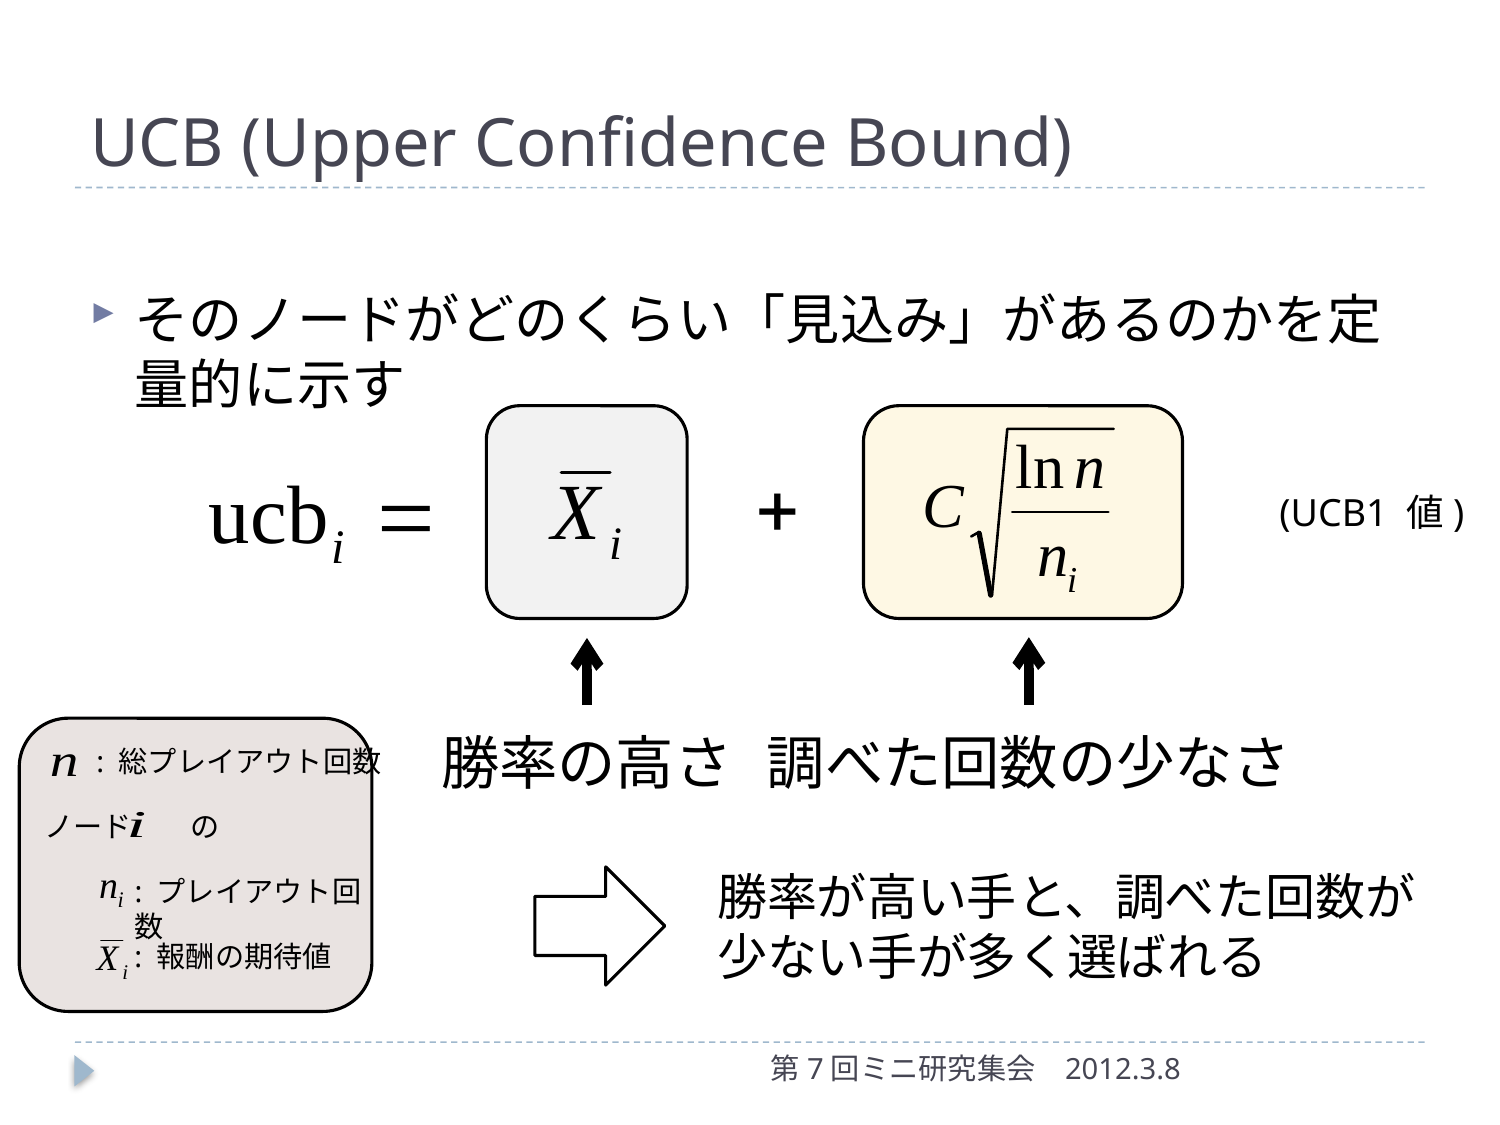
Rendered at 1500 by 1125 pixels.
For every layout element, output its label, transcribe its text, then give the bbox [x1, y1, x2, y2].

text_box ノード の [29, 801, 313, 851]
list そのノードがどのくらい「見込み」があるのかを定量的に示す [75, 200, 1425, 457]
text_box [196, 460, 432, 585]
text_box : プレイアウト回数 [131, 865, 392, 951]
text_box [914, 413, 1129, 612]
text_box [861, 457, 911, 621]
text_box : 報酬の期待値 [131, 930, 357, 981]
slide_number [1051, 1042, 1426, 1103]
text_box [17, 716, 374, 1014]
text_box 調べた回数の少なさ [752, 718, 1306, 804]
footer 第7回ミニ研究集会 [475, 1042, 1051, 1103]
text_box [533, 452, 641, 580]
text_box 勝率が高い手と、調べた回数が 少ない手が多く選ばれる [702, 857, 1430, 993]
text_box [743, 476, 815, 548]
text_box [93, 860, 132, 918]
text_box (UCB1 値) [1264, 481, 1480, 542]
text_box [117, 805, 161, 848]
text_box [40, 745, 90, 789]
text_box 勝率の高さ [426, 718, 748, 804]
text_box : 総プレイアウト回数 [81, 736, 420, 787]
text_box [88, 931, 137, 989]
title UCB (Upper Confidence Bound) [75, 24, 1425, 188]
text_box [533, 865, 666, 987]
text_box [484, 457, 689, 621]
text_box [1129, 457, 1185, 621]
